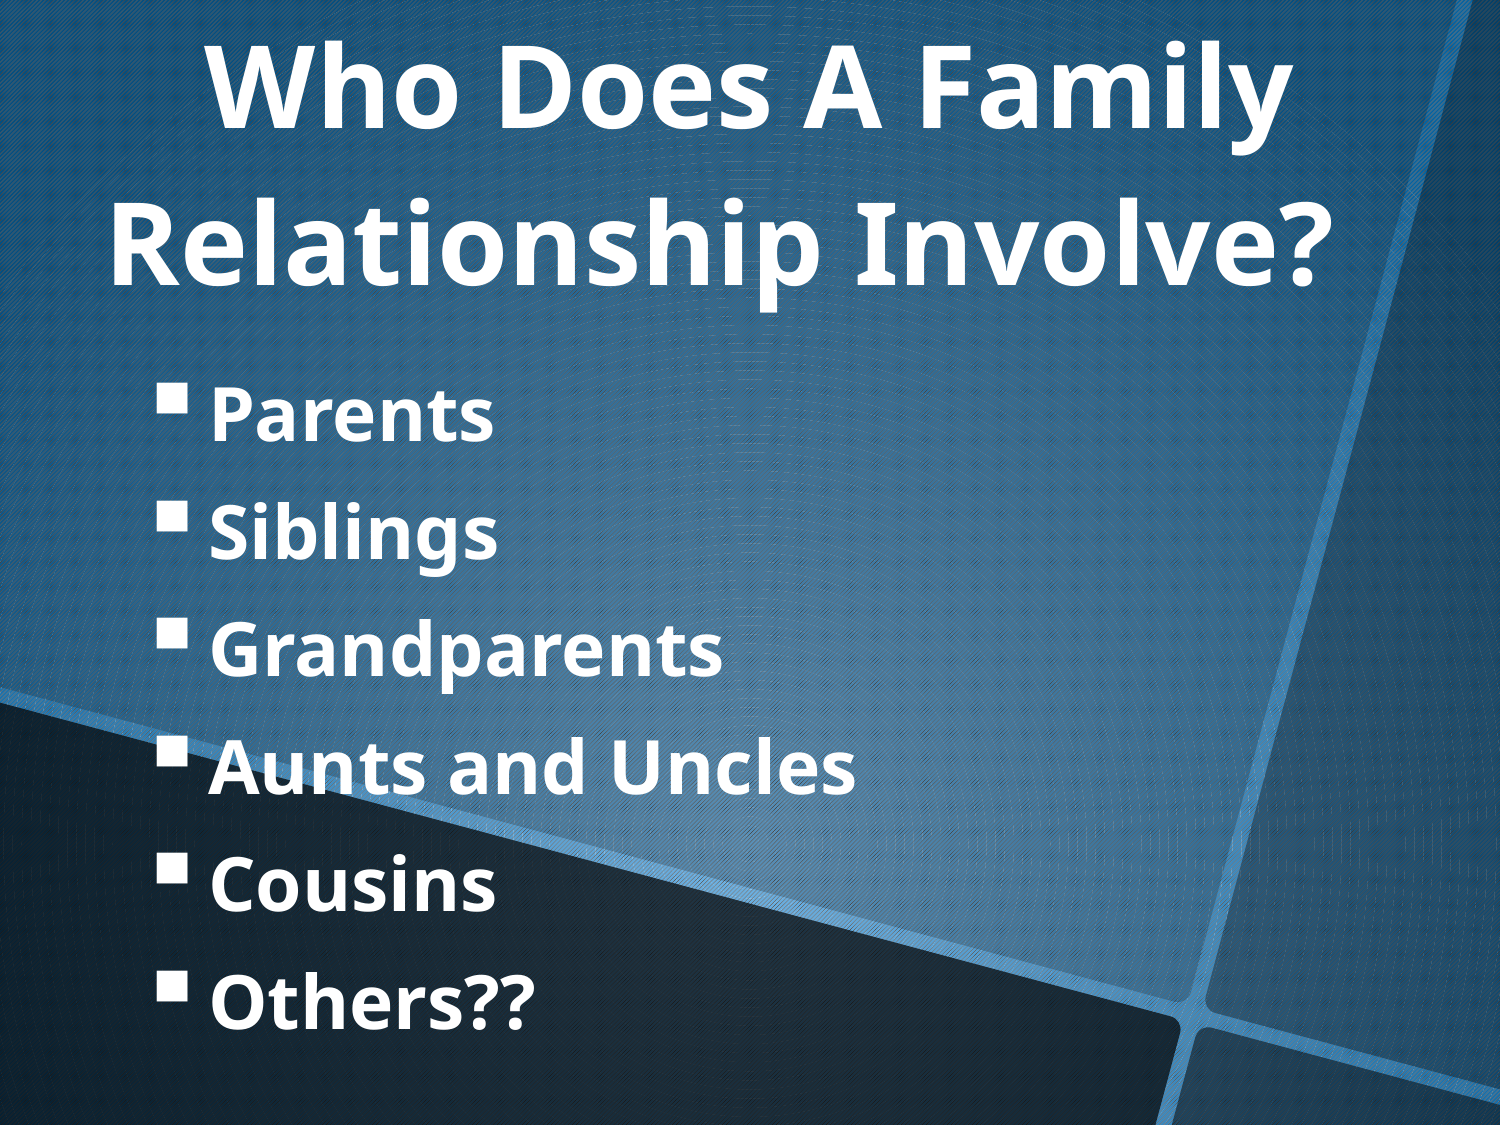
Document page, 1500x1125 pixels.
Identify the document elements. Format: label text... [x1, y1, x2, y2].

list Parents Siblings Grandparents Aunts and Uncles Cousins Others?? [133, 359, 1084, 1012]
title Who Does A Family Relationship Involve? [20, 0, 1480, 327]
